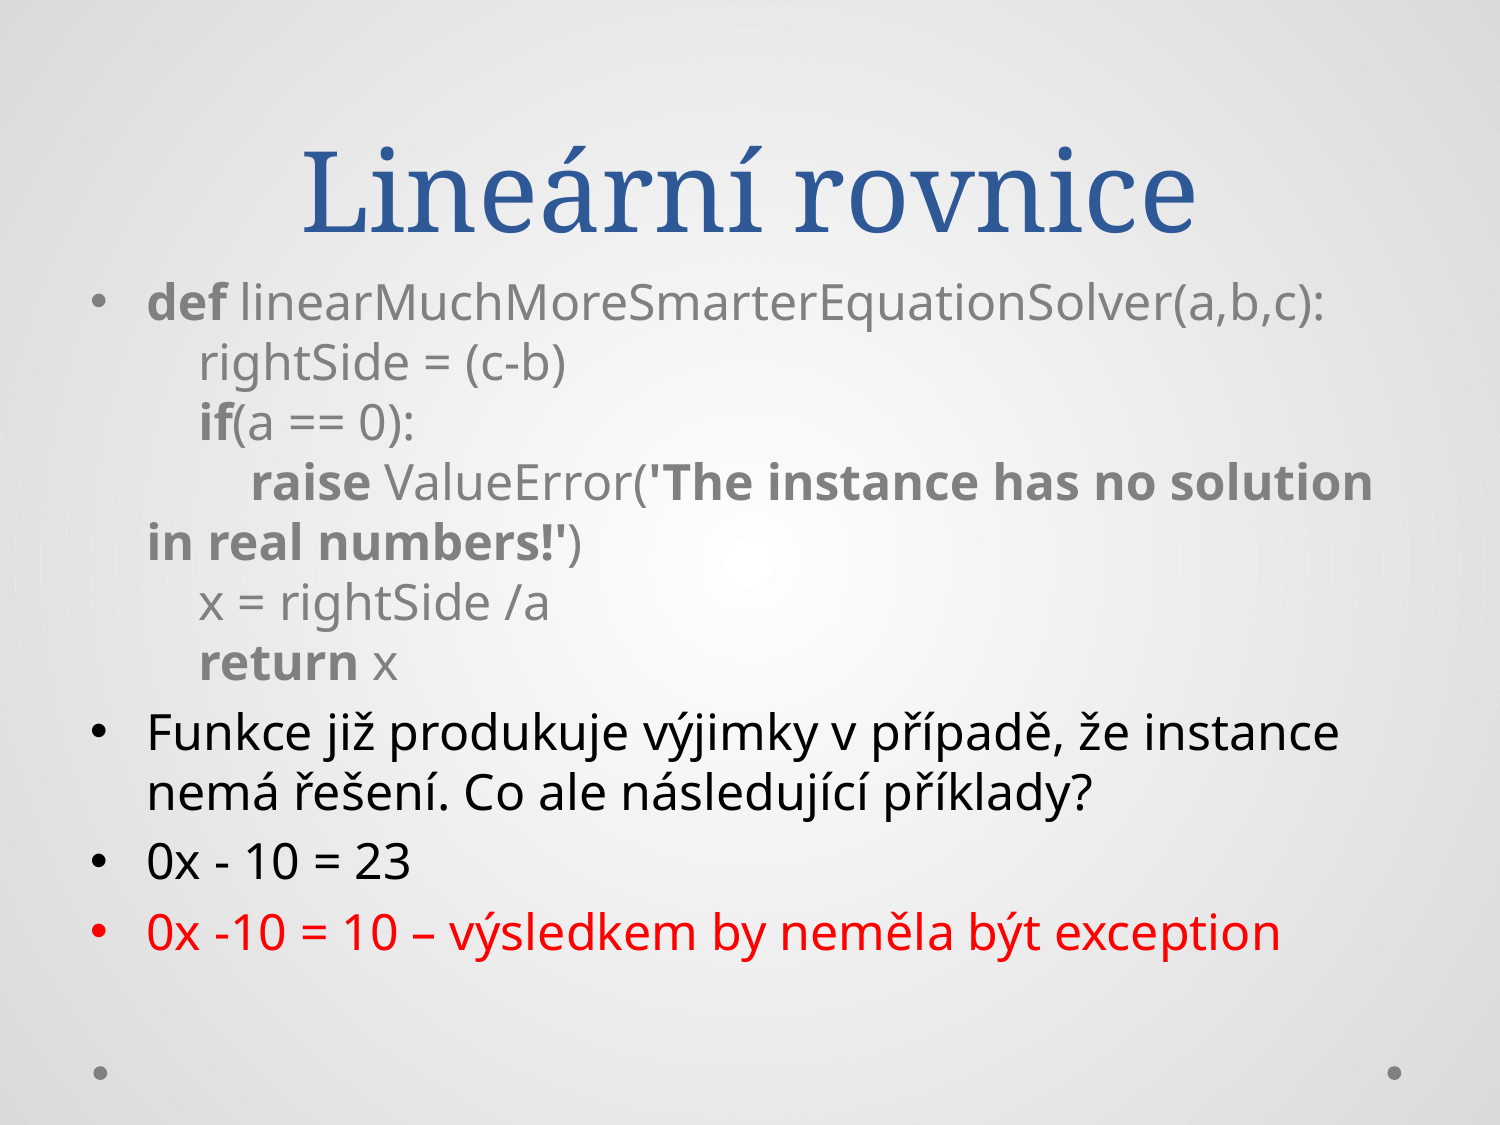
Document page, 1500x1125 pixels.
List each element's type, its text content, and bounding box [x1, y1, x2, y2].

title Lineární rovnice [75, 0, 1425, 262]
list def linearMuchMoreSmarterEquationSolver(a,b,c): rightSide = (c-b) if(a == 0): raise ValueError('The instance has no solution in real numbers!') x = rightSide /a return x Funkce již produkuje výjimky v případě, že instance nemá řešení. Co ale následující příklady? 0x - 10 = 23 0x -10 = 10 – výsledkem by neměla být exception [75, 262, 1425, 1005]
